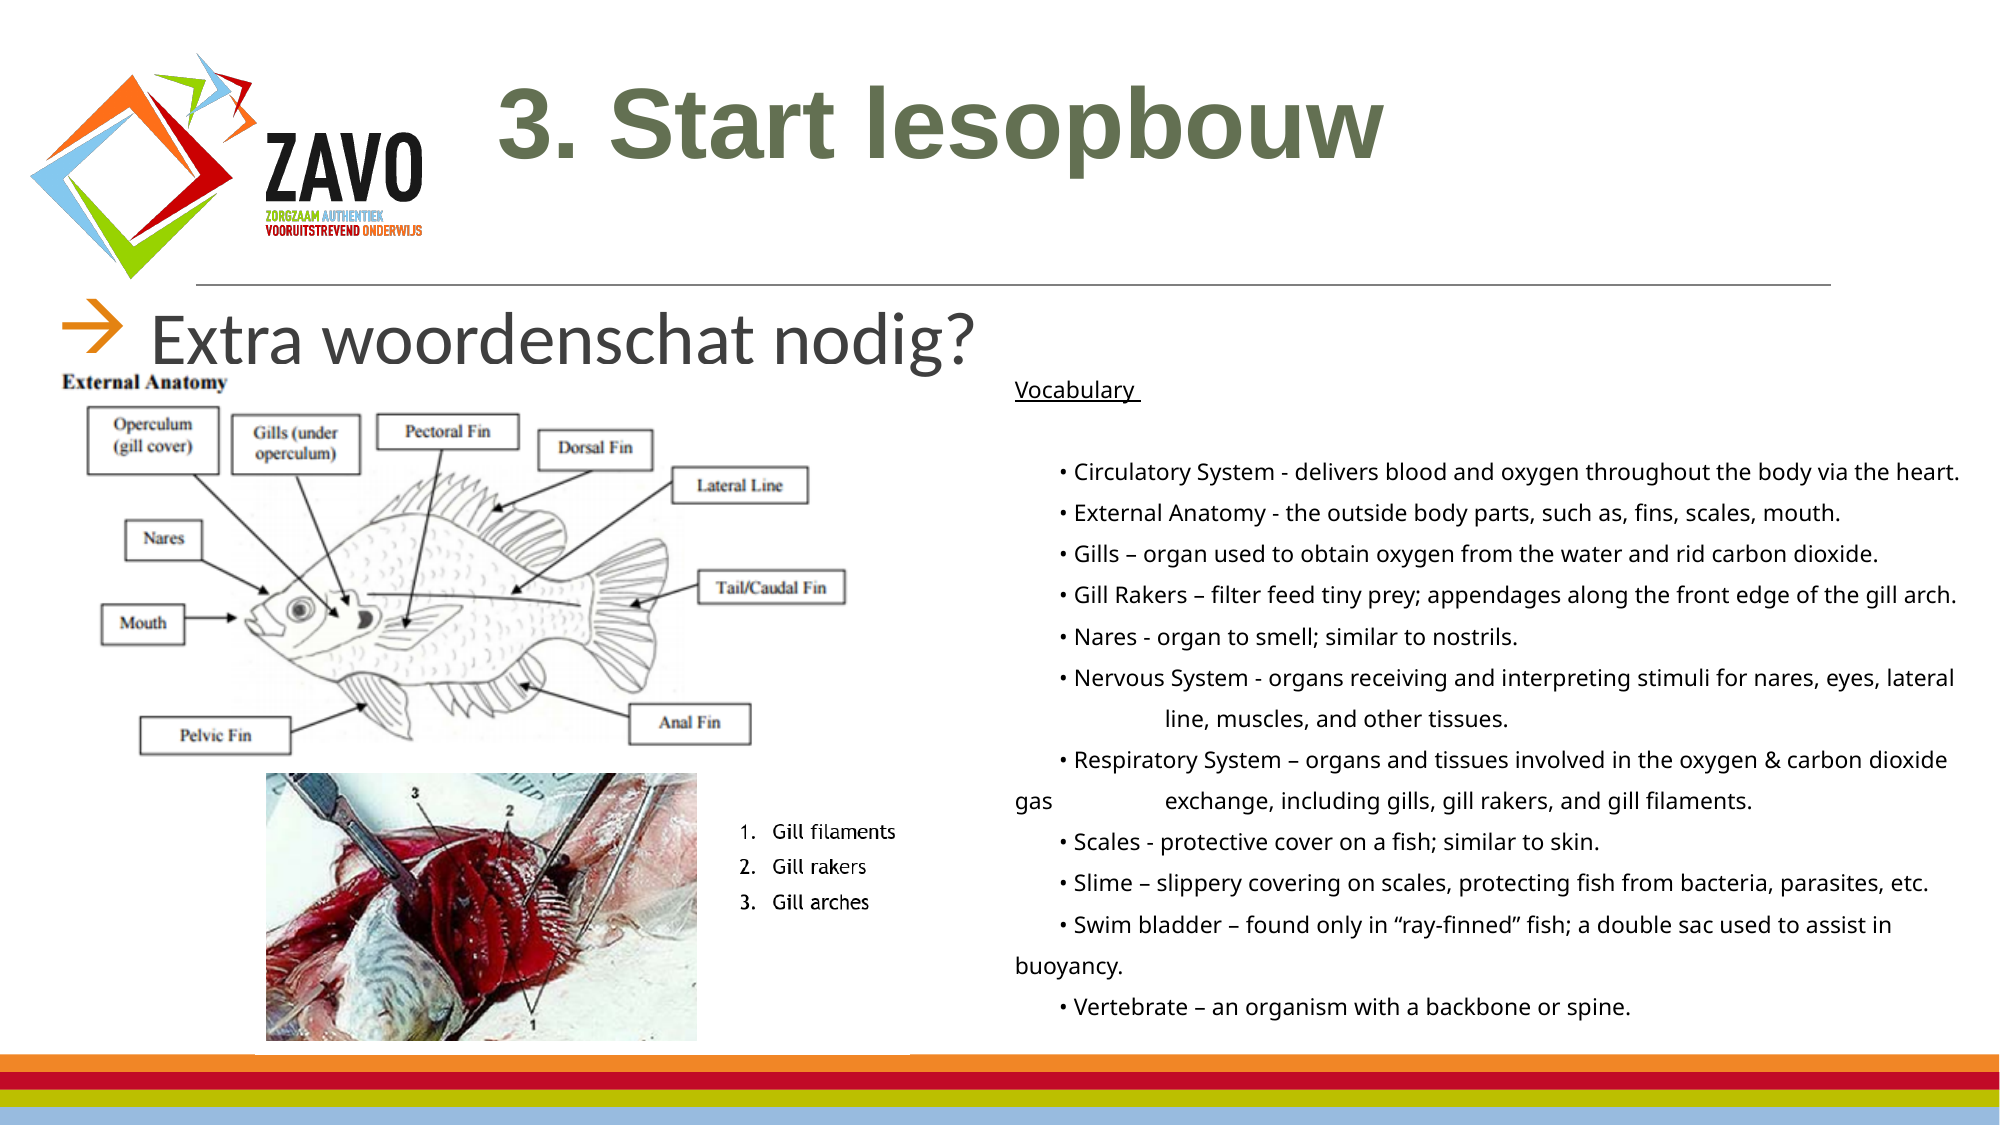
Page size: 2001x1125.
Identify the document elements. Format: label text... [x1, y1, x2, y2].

text_box Vocabulary • Circulatory System - delivers blood and oxygen throughout the body via the heart. • External Anatomy - the outside body parts, such as, fins, scales, mouth. • Gills – organ used to obtain oxygen from the water and rid carbon dioxide. • Gill Rakers – filter feed tiny prey; appendages along the front edge of the gill arch. • Nares - organ to smell; similar to nostrils. • Nervous System - organs receiving and interpreting stimuli for nares, eyes, lateral line, muscles, and other tissues. • Respiratory System – organs and tissues involved in the oxygen & carbon dioxide gas exchange, including gills, gill rakers, and gill filaments. • Scales - protective cover on a fish; similar to skin. • Slime – slippery covering on scales, protecting fish from bacteria, parasites, etc. • Swim bladder – found only in “ray-finned” fish; a double sac used to assist in buoyancy. • Vertebrate – an organism with a backbone or spine. [999, 354, 2000, 1028]
text_box 3. Start lesopbouw [482, 51, 1926, 205]
picture [25, 51, 434, 285]
picture [54, 364, 910, 1055]
list Extra woordenschat nodig? [23, 291, 1910, 1036]
